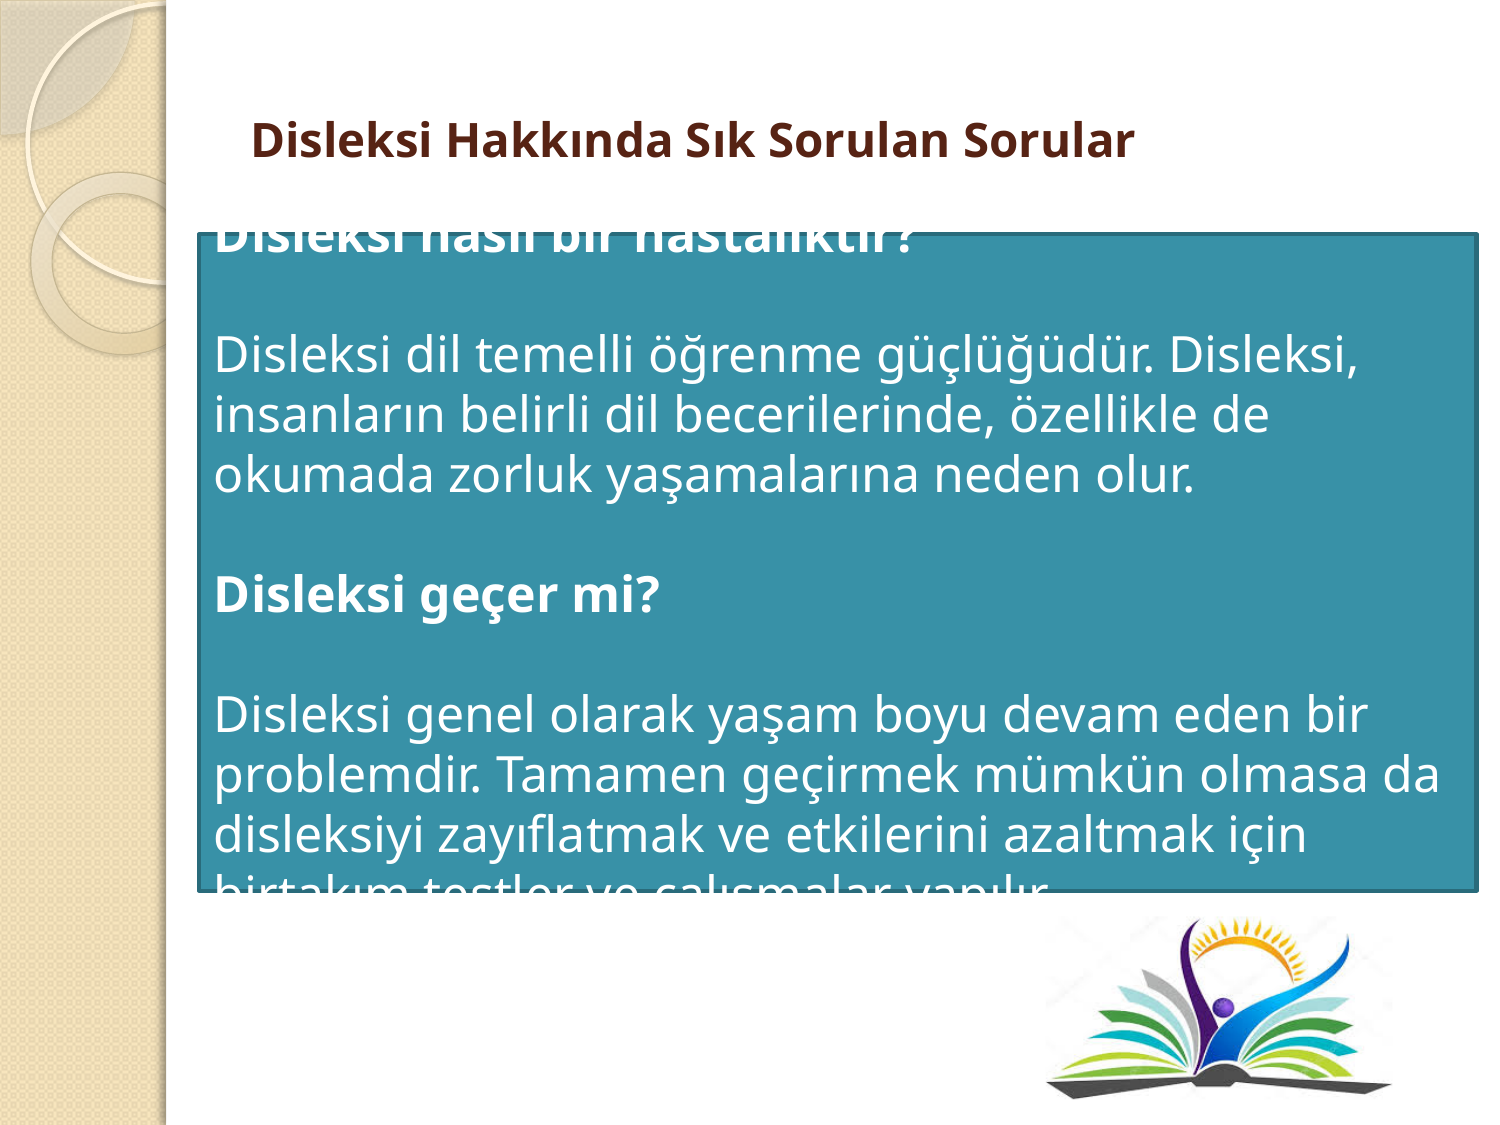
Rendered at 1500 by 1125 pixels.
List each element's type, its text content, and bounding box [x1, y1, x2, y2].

text_box Disleksi nasıl bir hastalıktır? Disleksi dil temelli öğrenme güçlüğüdür. Disleksi, insanların belirli dil becerilerinde, özellikle de okumada zorluk yaşamalarına neden olur. Disleksi geçer mi? Disleksi genel olarak yaşam boyu devam eden bir problemdir. Tamamen geçirmek mümkün olmasa da disleksiyi zayıflatmak ve etkilerini azaltmak için birtakım testler ve çalışmalar yapılır. [197, 232, 1479, 893]
picture [984, 895, 1500, 1125]
title Disleksi Hakkında Sık Sorulan Sorular [235, 45, 1466, 232]
